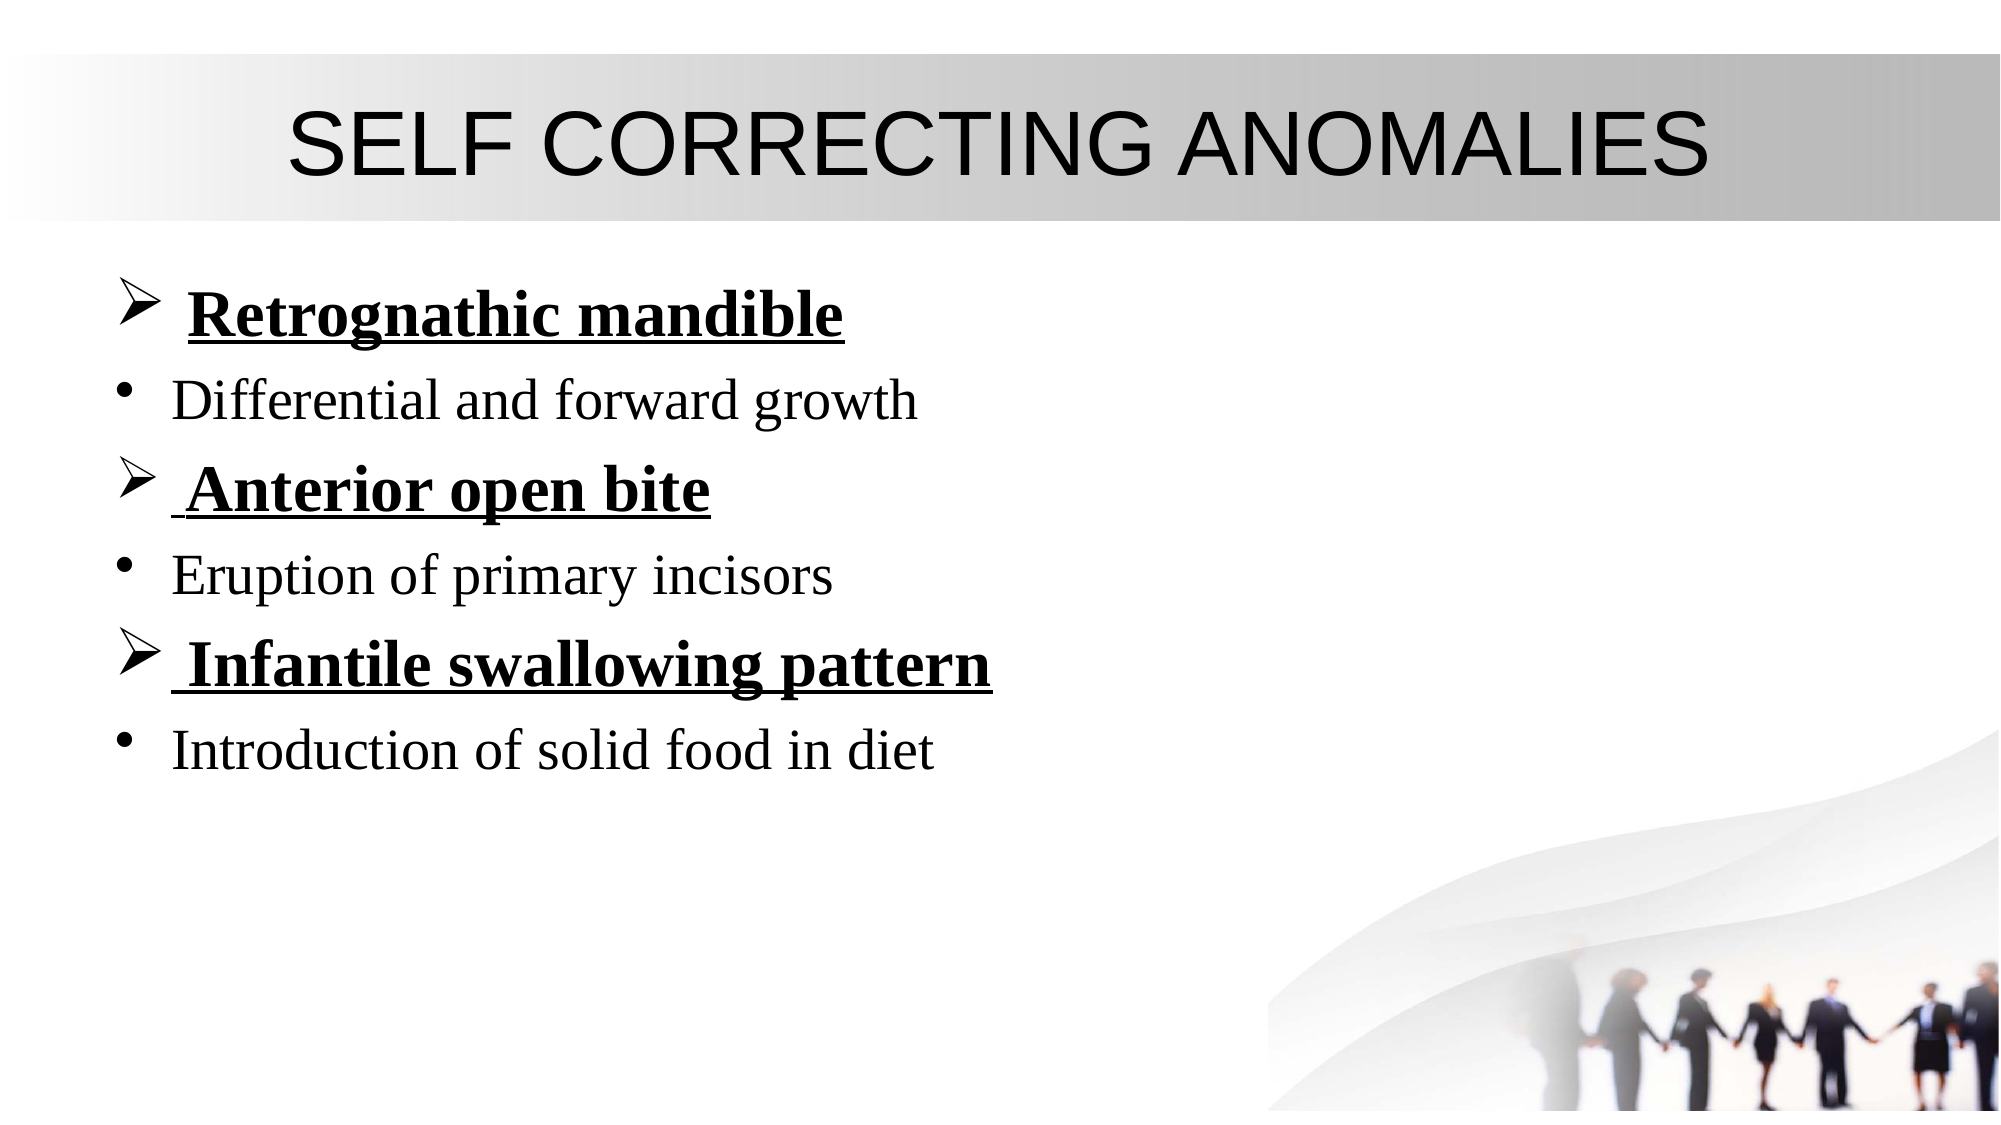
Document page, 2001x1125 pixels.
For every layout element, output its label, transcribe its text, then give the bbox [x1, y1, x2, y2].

picture [1268, 728, 1999, 1111]
title SELF CORRECTING ANOMALIES [99, 44, 1901, 233]
list Retrognathic mandible Differential and forward growth Anterior open bite Eruption of primary incisors Infantile swallowing pattern Introduction of solid food in diet [99, 262, 1901, 1006]
